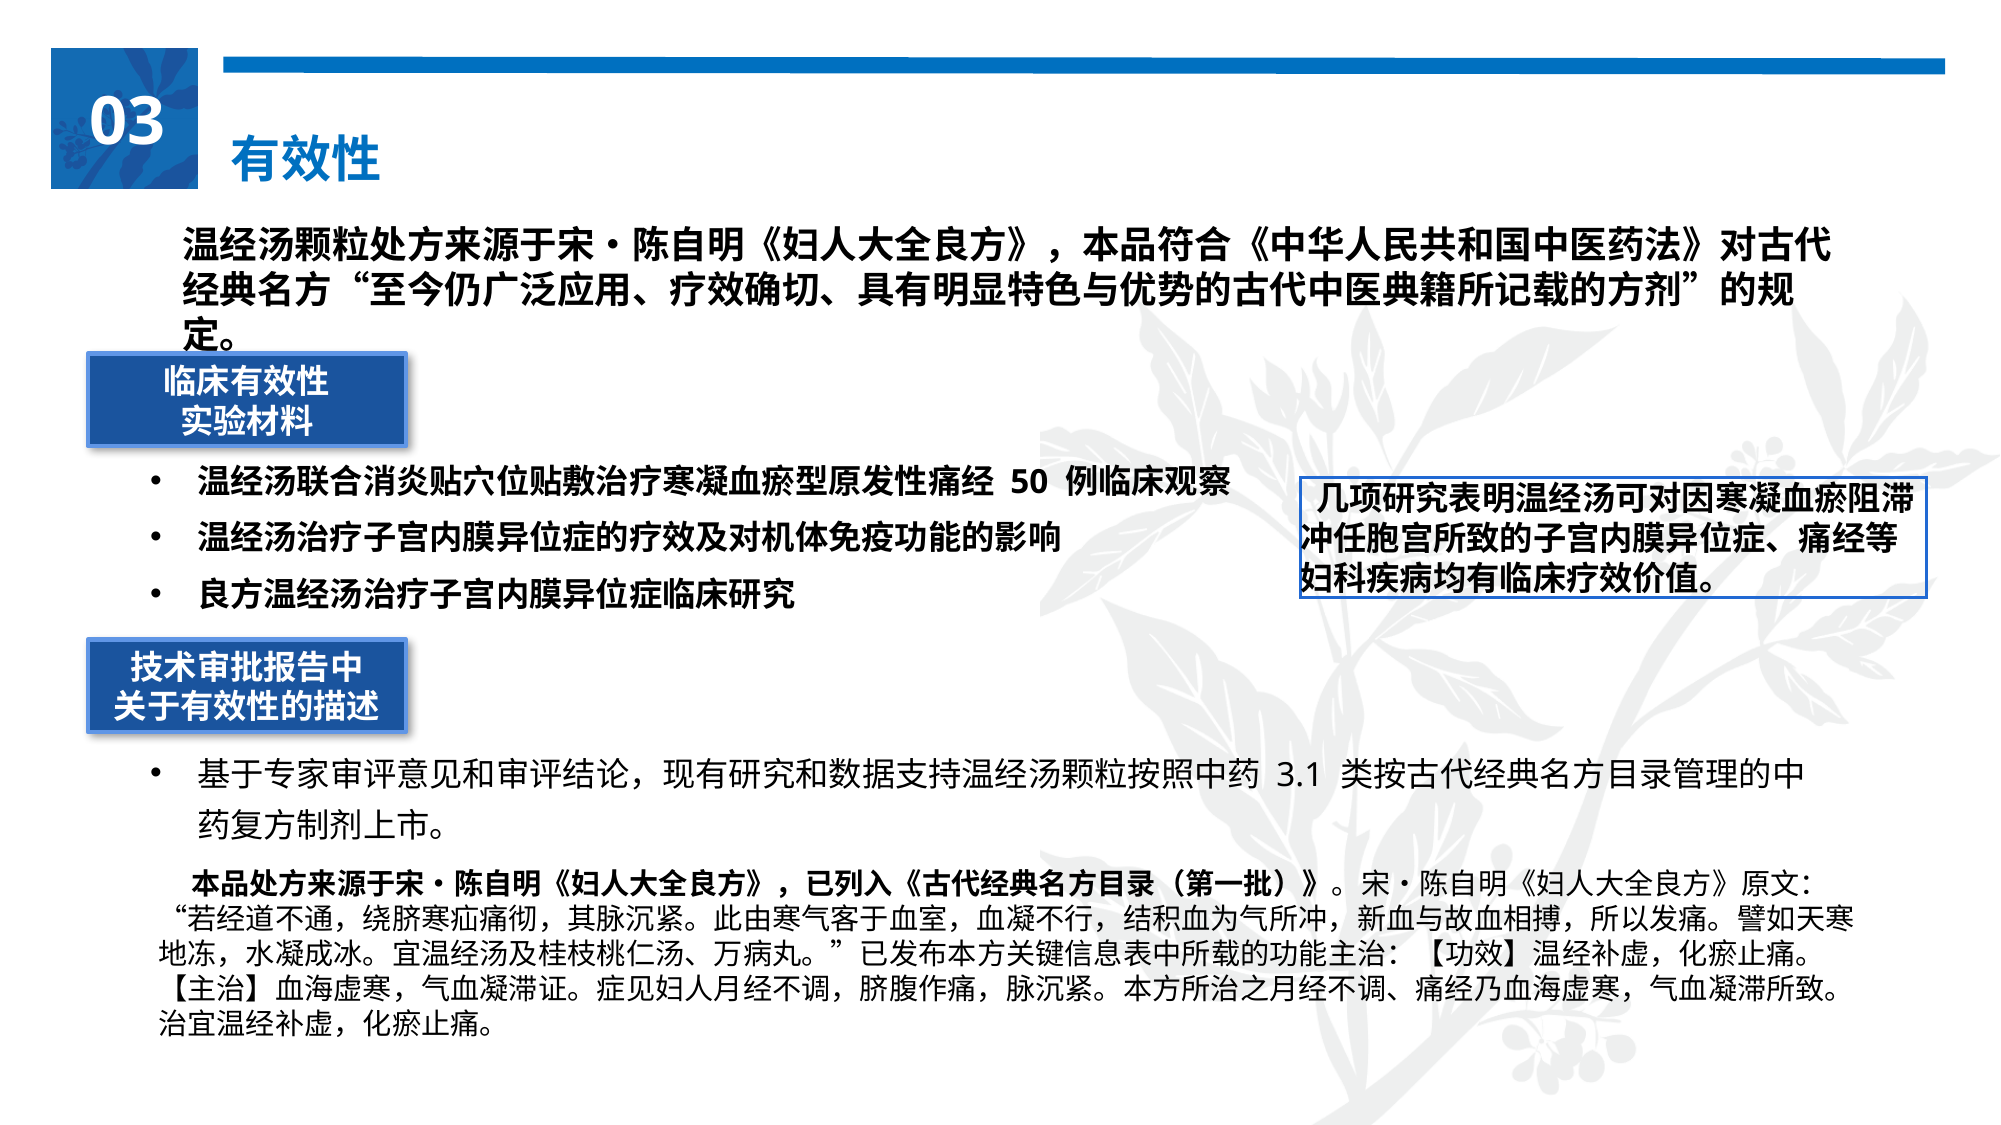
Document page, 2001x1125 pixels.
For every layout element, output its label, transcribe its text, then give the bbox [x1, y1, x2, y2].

text_box 技术审批报告中 关于有效性的描述 [86, 637, 408, 734]
picture [51, 48, 198, 189]
text_box 温经汤联合消炎贴穴位贴敷治疗寒凝血瘀型原发性痛经 50 例临床观察 温经汤治疗子宫内膜异位症的疗效及对机体免疫功能的影响 良方温经汤治疗子宫内膜异位症临床研究 [135, 448, 1040, 519]
text_box 有效性 [223, 120, 671, 196]
text_box 临床有效性 实验材料 [86, 351, 408, 448]
picture [1040, 236, 2000, 1125]
text_box 本品处方来源于宋•陈自明《妇人大全良方》，已列入《古代经典名方目录（第一批）》。宋•陈自明《妇人大全良方》原文：“若经道不通，绕脐寒疝痛彻，其脉沉紧。此由寒气客于血室，血凝不行，结积血为气所冲，新血与故血相搏，所以发痛。譬如天寒地冻，水凝成冰。宜温经汤及桂枝桃仁汤、万病丸。”已发布本方关键信息表中所载的功能主治：【功效】温经补虚，化瘀止痛。【主治】血海虚寒，气血凝滞证。症见妇人月经不调，脐腹作痛，脉沉紧。本方所治之月经不调、痛经乃血海虚寒，气血凝滞所致。治宜温经补虚，化瘀止痛。 [158, 865, 1040, 1084]
text_box 温经汤颗粒处方来源于宋•陈自明《妇人大全良方》，本品符合《中华人民共和国中医药法》对古代经典名方“至今仍广泛应用、疗效确切、具有明显特色与优势的古代中医典籍所记载的方剂”的规定。 [182, 220, 1851, 356]
text_box 03 [73, 77, 183, 158]
text_box 基于专家审评意见和审评结论，现有研究和数据支持温经汤颗粒按照中药 3.1 类按古代经典名方目录管理的中药复方制剂上市。 [135, 733, 1040, 866]
